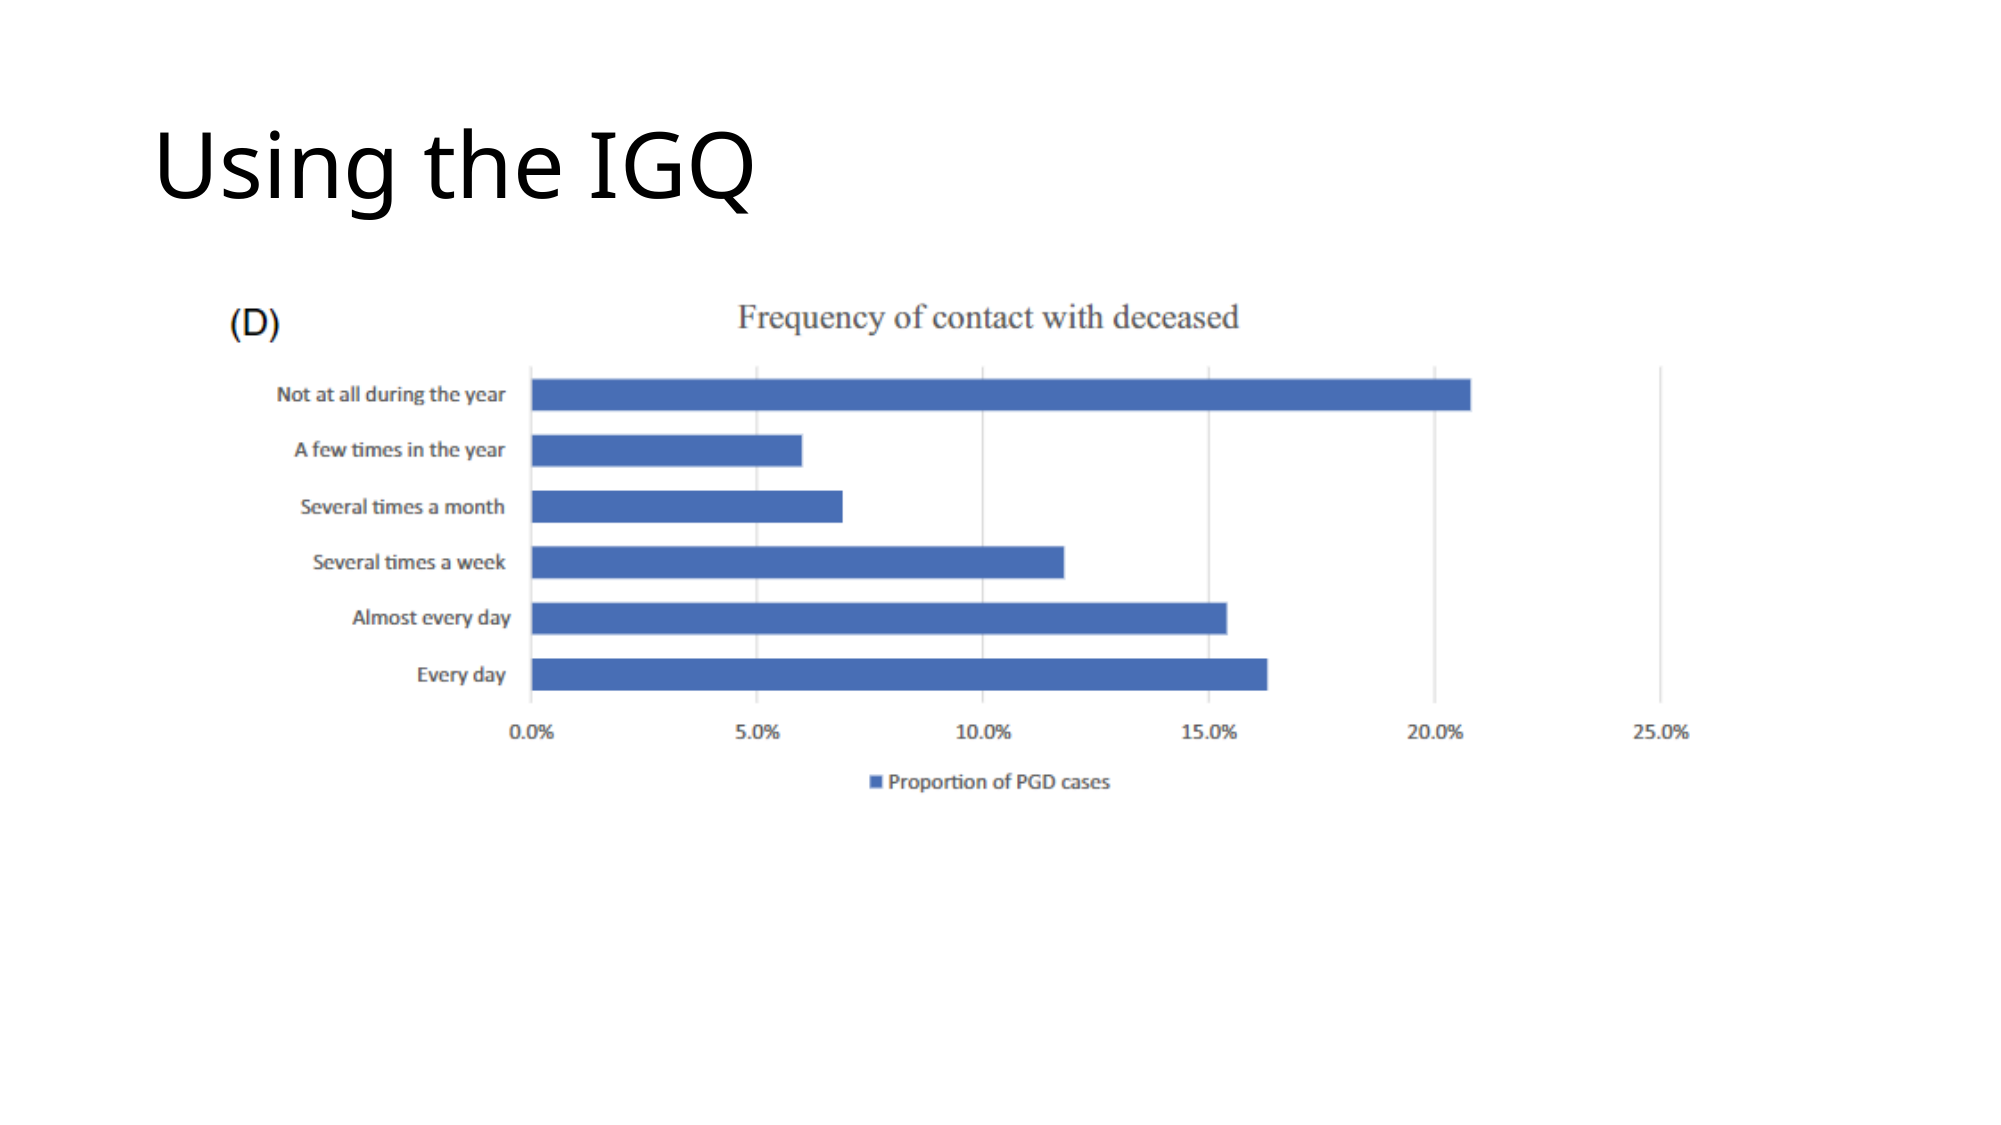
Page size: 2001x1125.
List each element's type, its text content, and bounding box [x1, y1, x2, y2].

title Using the IGQ [137, 59, 1863, 250]
picture [137, 250, 1920, 828]
